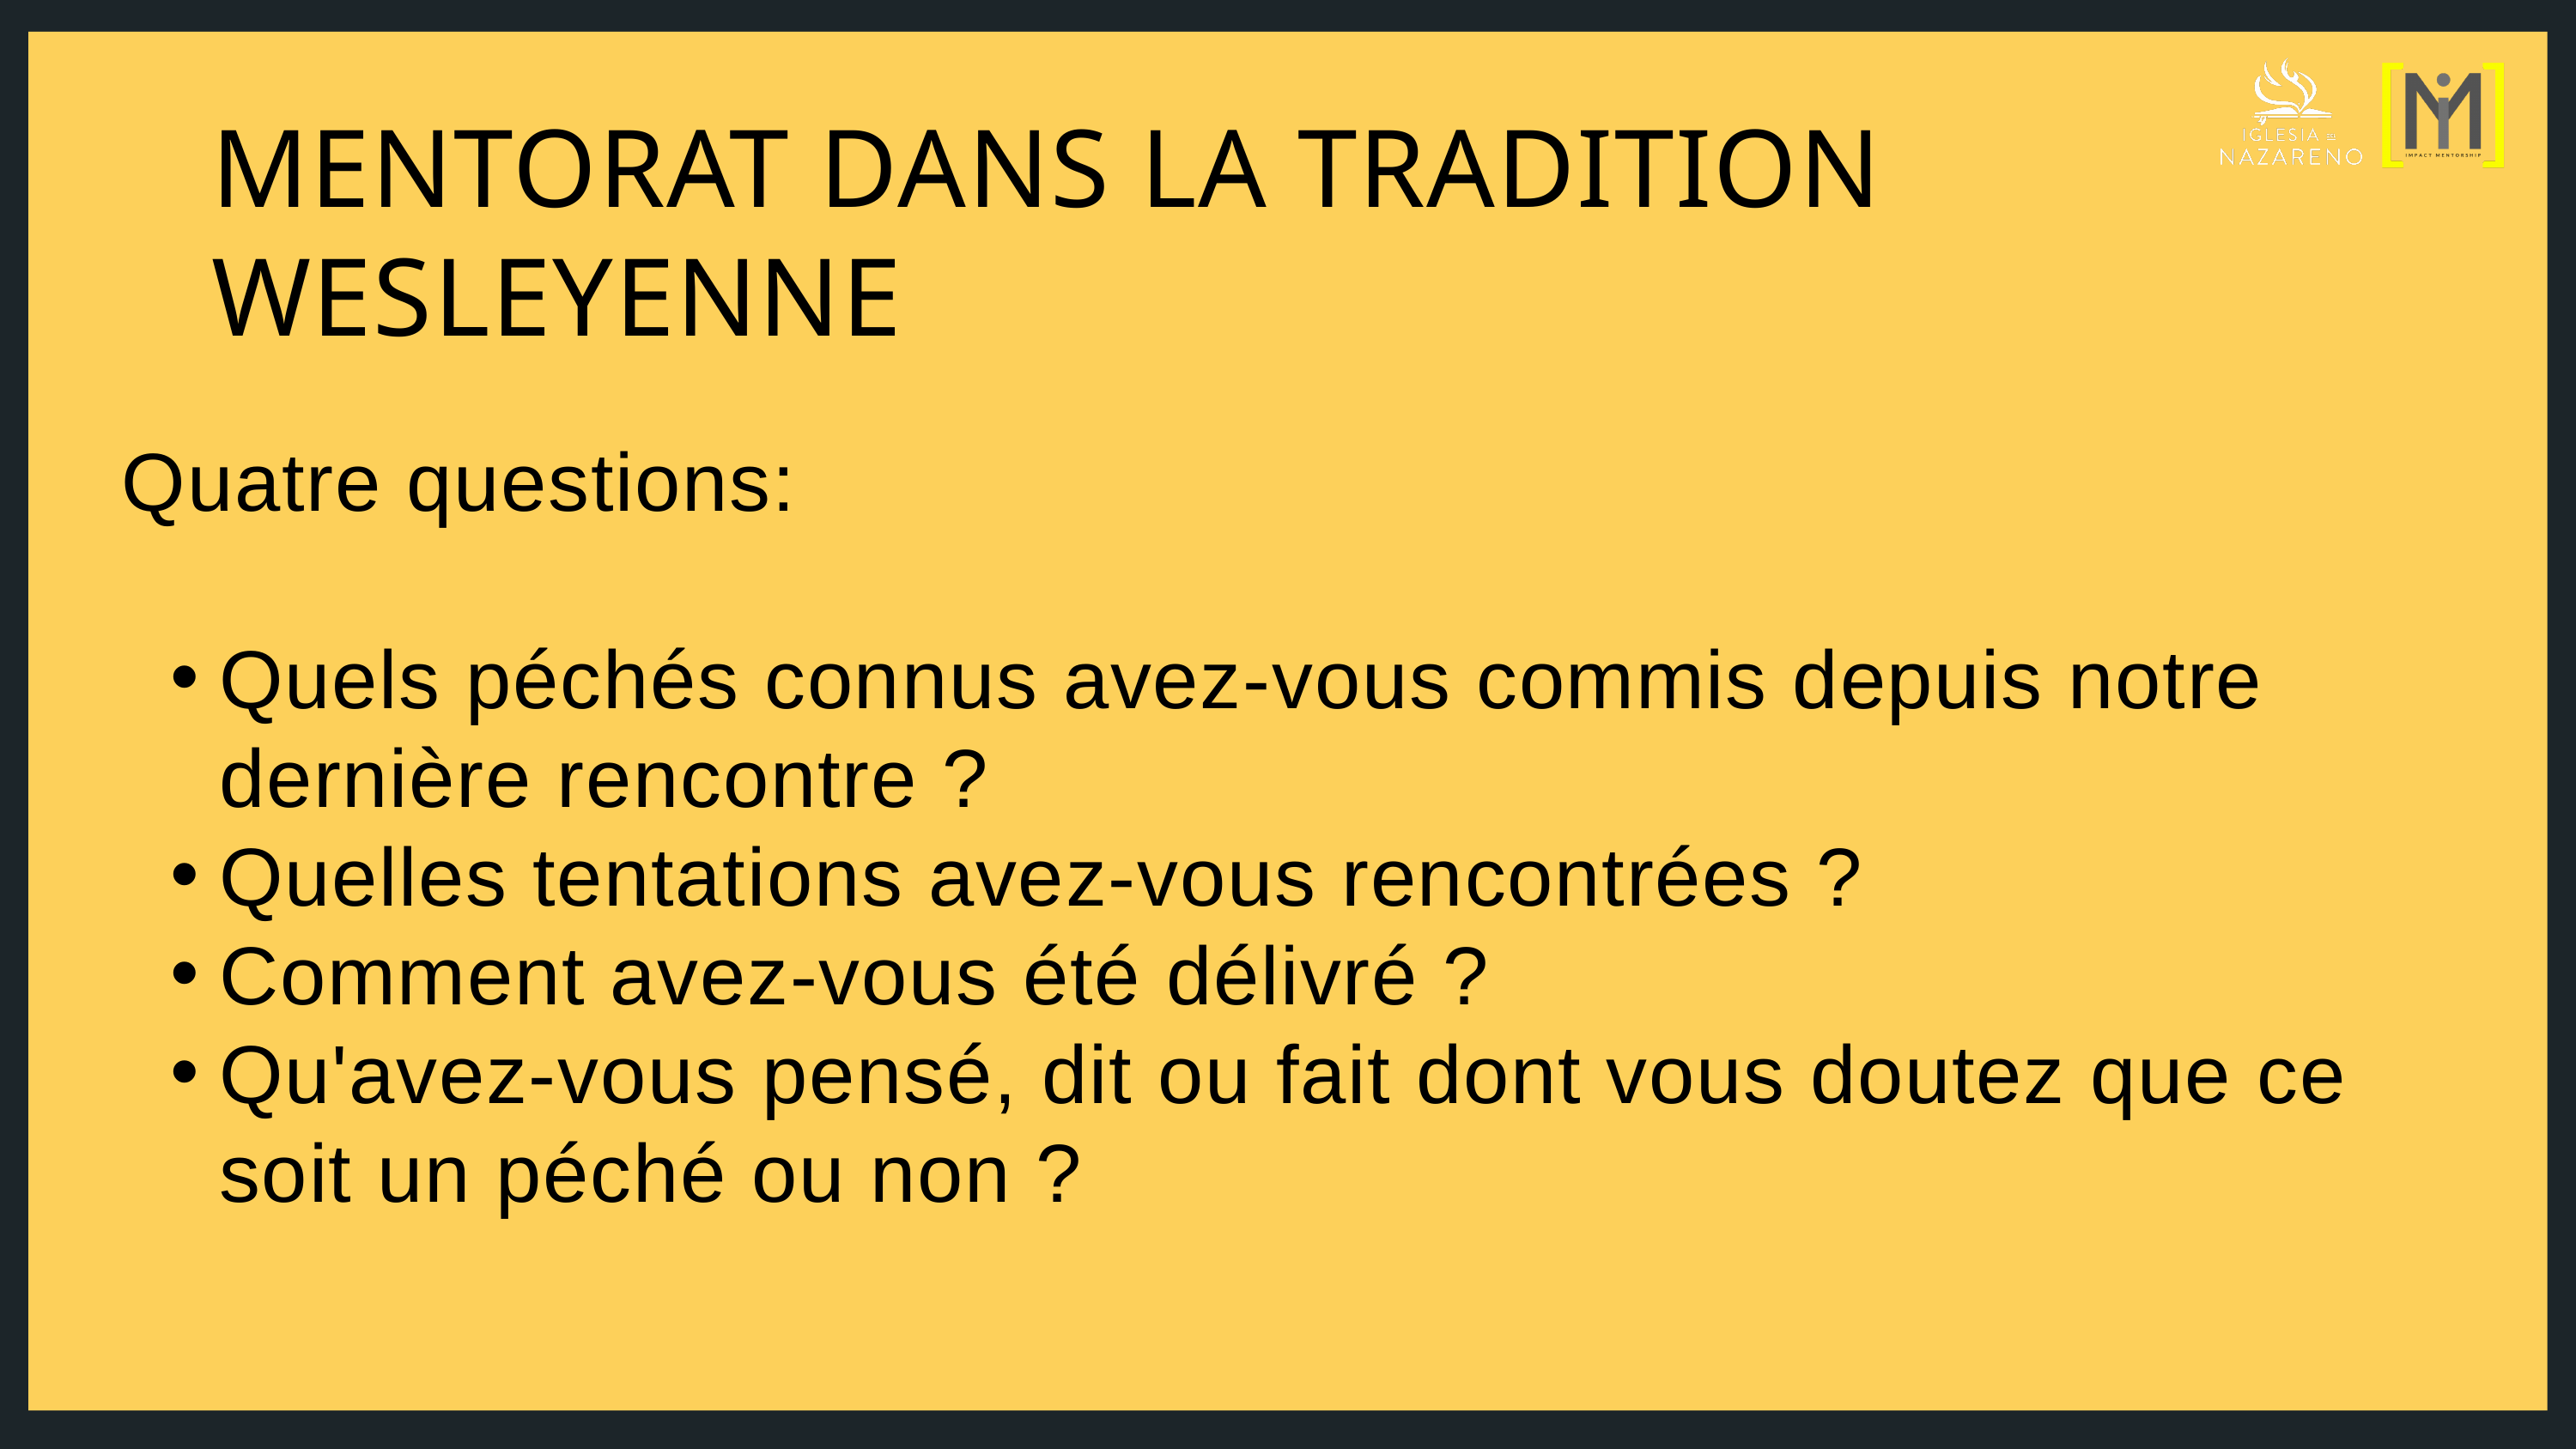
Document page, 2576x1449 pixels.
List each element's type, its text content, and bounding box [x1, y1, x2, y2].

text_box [2221, 37, 2518, 185]
text_box MENTORAT DANS LA TRADITION WESLEYENNE [211, 99, 1974, 358]
text_box Quatre questions: Quels péchés connus avez-vous commis depuis notre dernière rencontre ? Quelles tentations avez-vous rencontrées ? Comment avez-vous été délivré ? Qu'avez-vous pensé, dit ou fait dont vous doutez que ce soit un péché ou non ? [121, 428, 2362, 1219]
text_box [28, 31, 2548, 1411]
